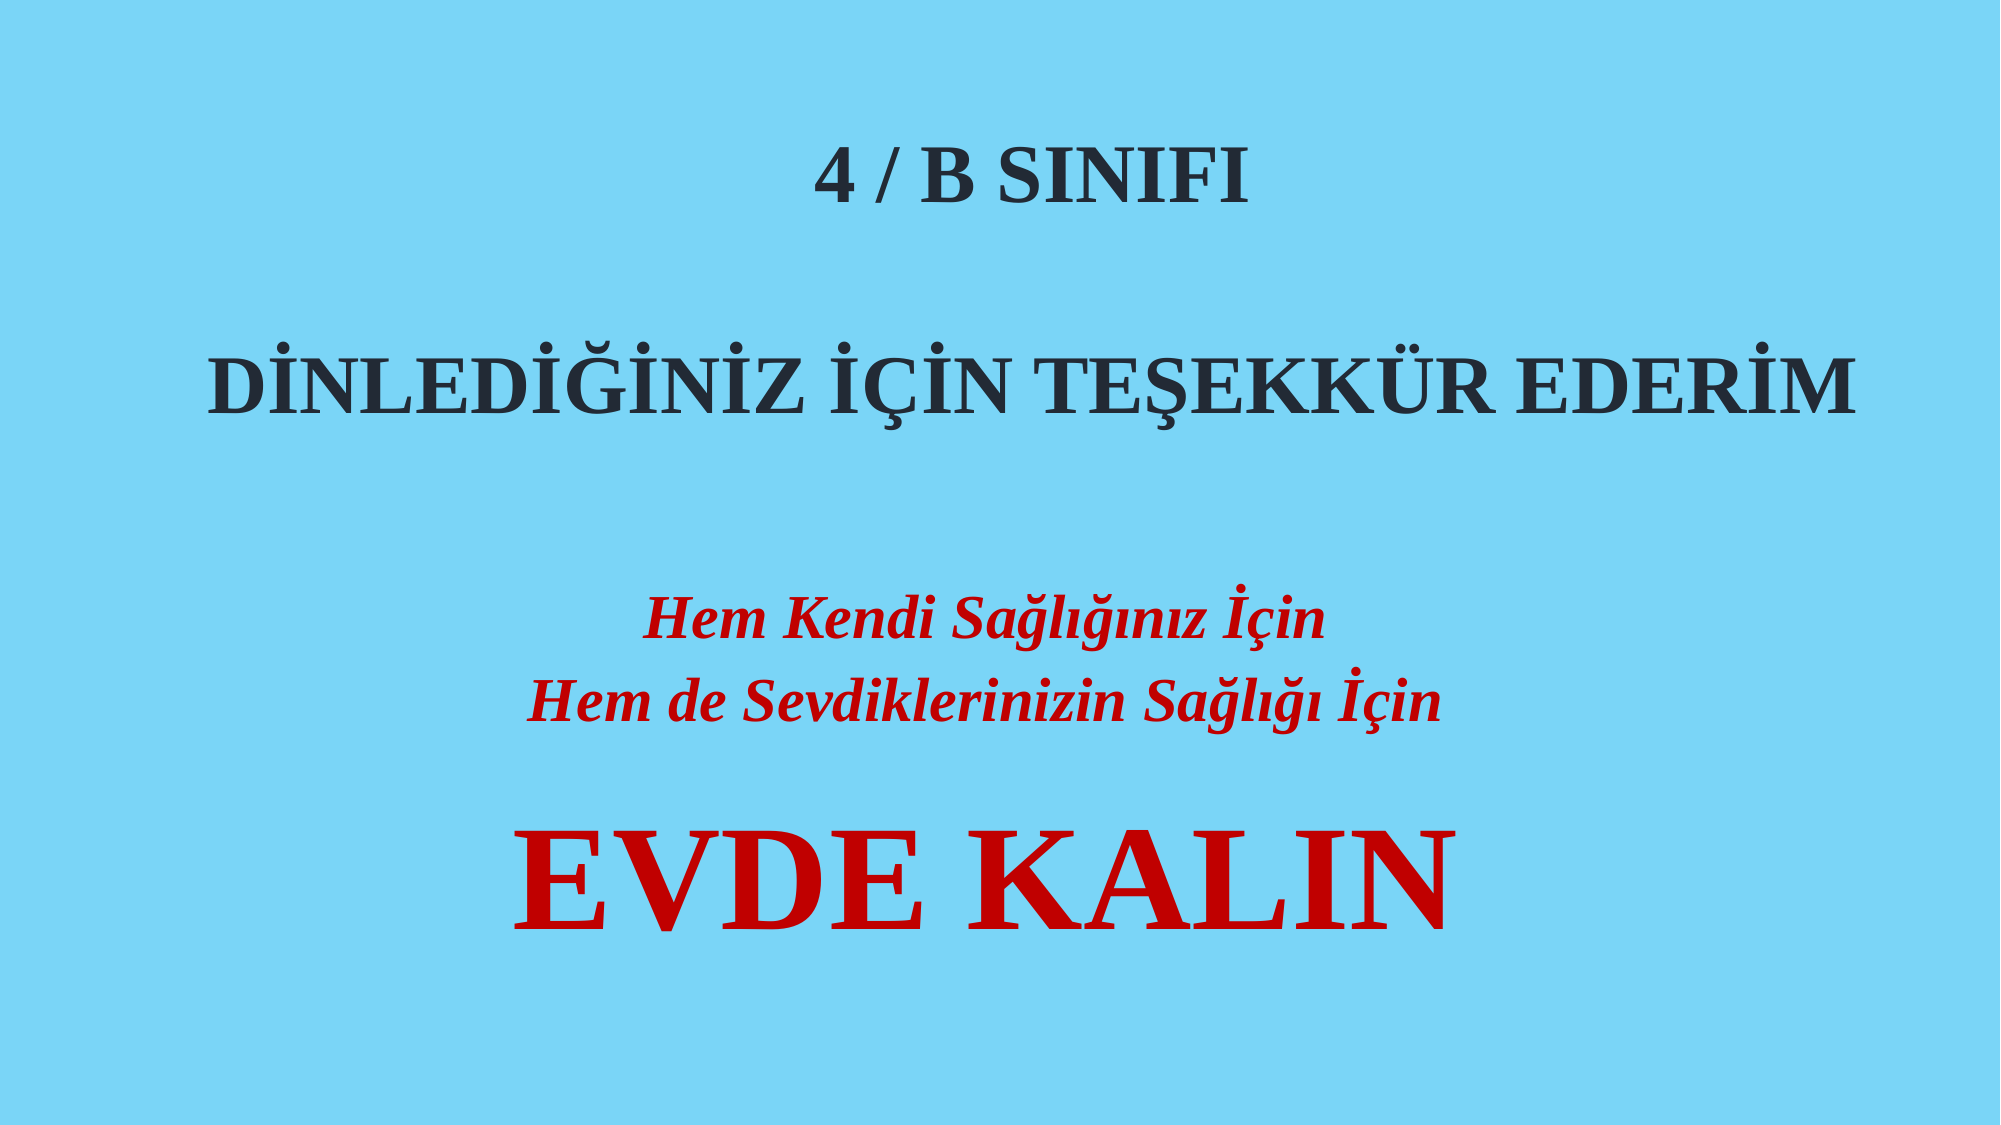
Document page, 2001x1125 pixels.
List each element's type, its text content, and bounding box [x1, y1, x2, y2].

text_box 4 / B SINIFI DİNLEDİĞİNİZ İÇİN TEŞEKKÜR EDERİM [104, 123, 1962, 439]
text_box Hem Kendi Sağlığınız İçin Hem de Sevdiklerinizin Sağlığı İçin EVDE KALIN [319, 576, 1652, 969]
